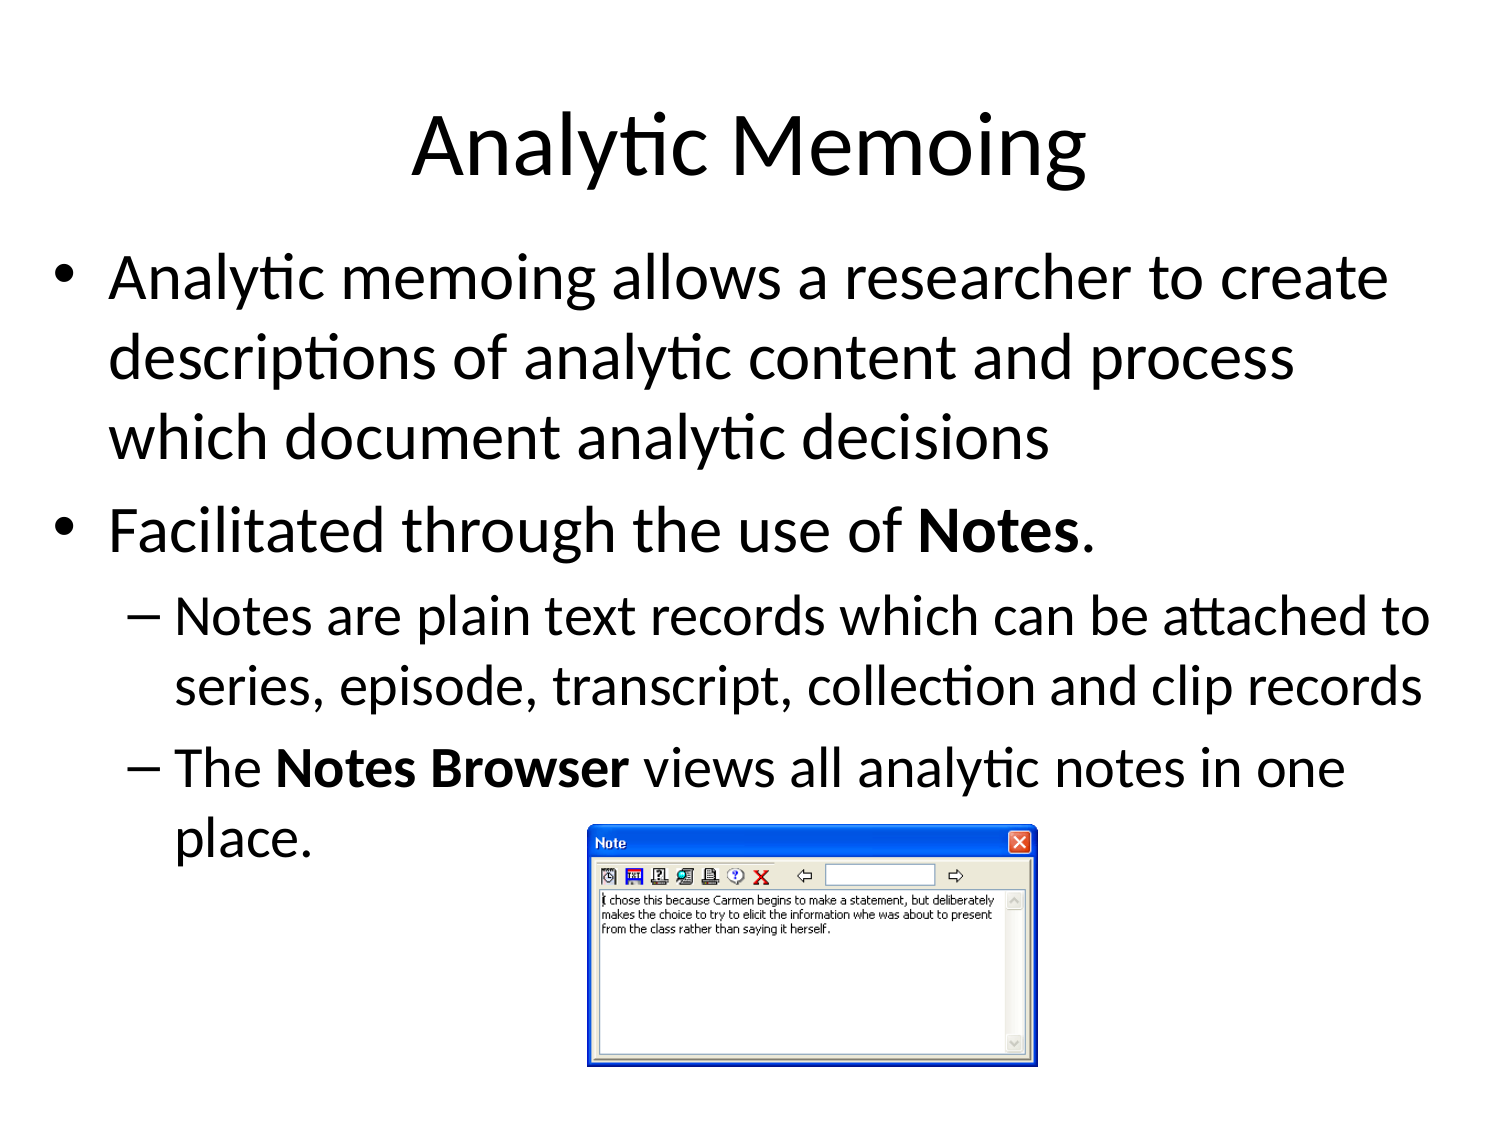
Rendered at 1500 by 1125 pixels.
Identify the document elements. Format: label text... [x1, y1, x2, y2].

list Analytic memoing allows a researcher to create descriptions of analytic content and process which document analytic decisions Facilitated through the use of Notes. Notes are plain text records which can be attached to series, episode, transcript, collection and clip records The Notes Browser views all analytic notes in one place. [37, 224, 1463, 1088]
title Analytic Memoing [75, 45, 1425, 224]
picture [587, 824, 1038, 1068]
